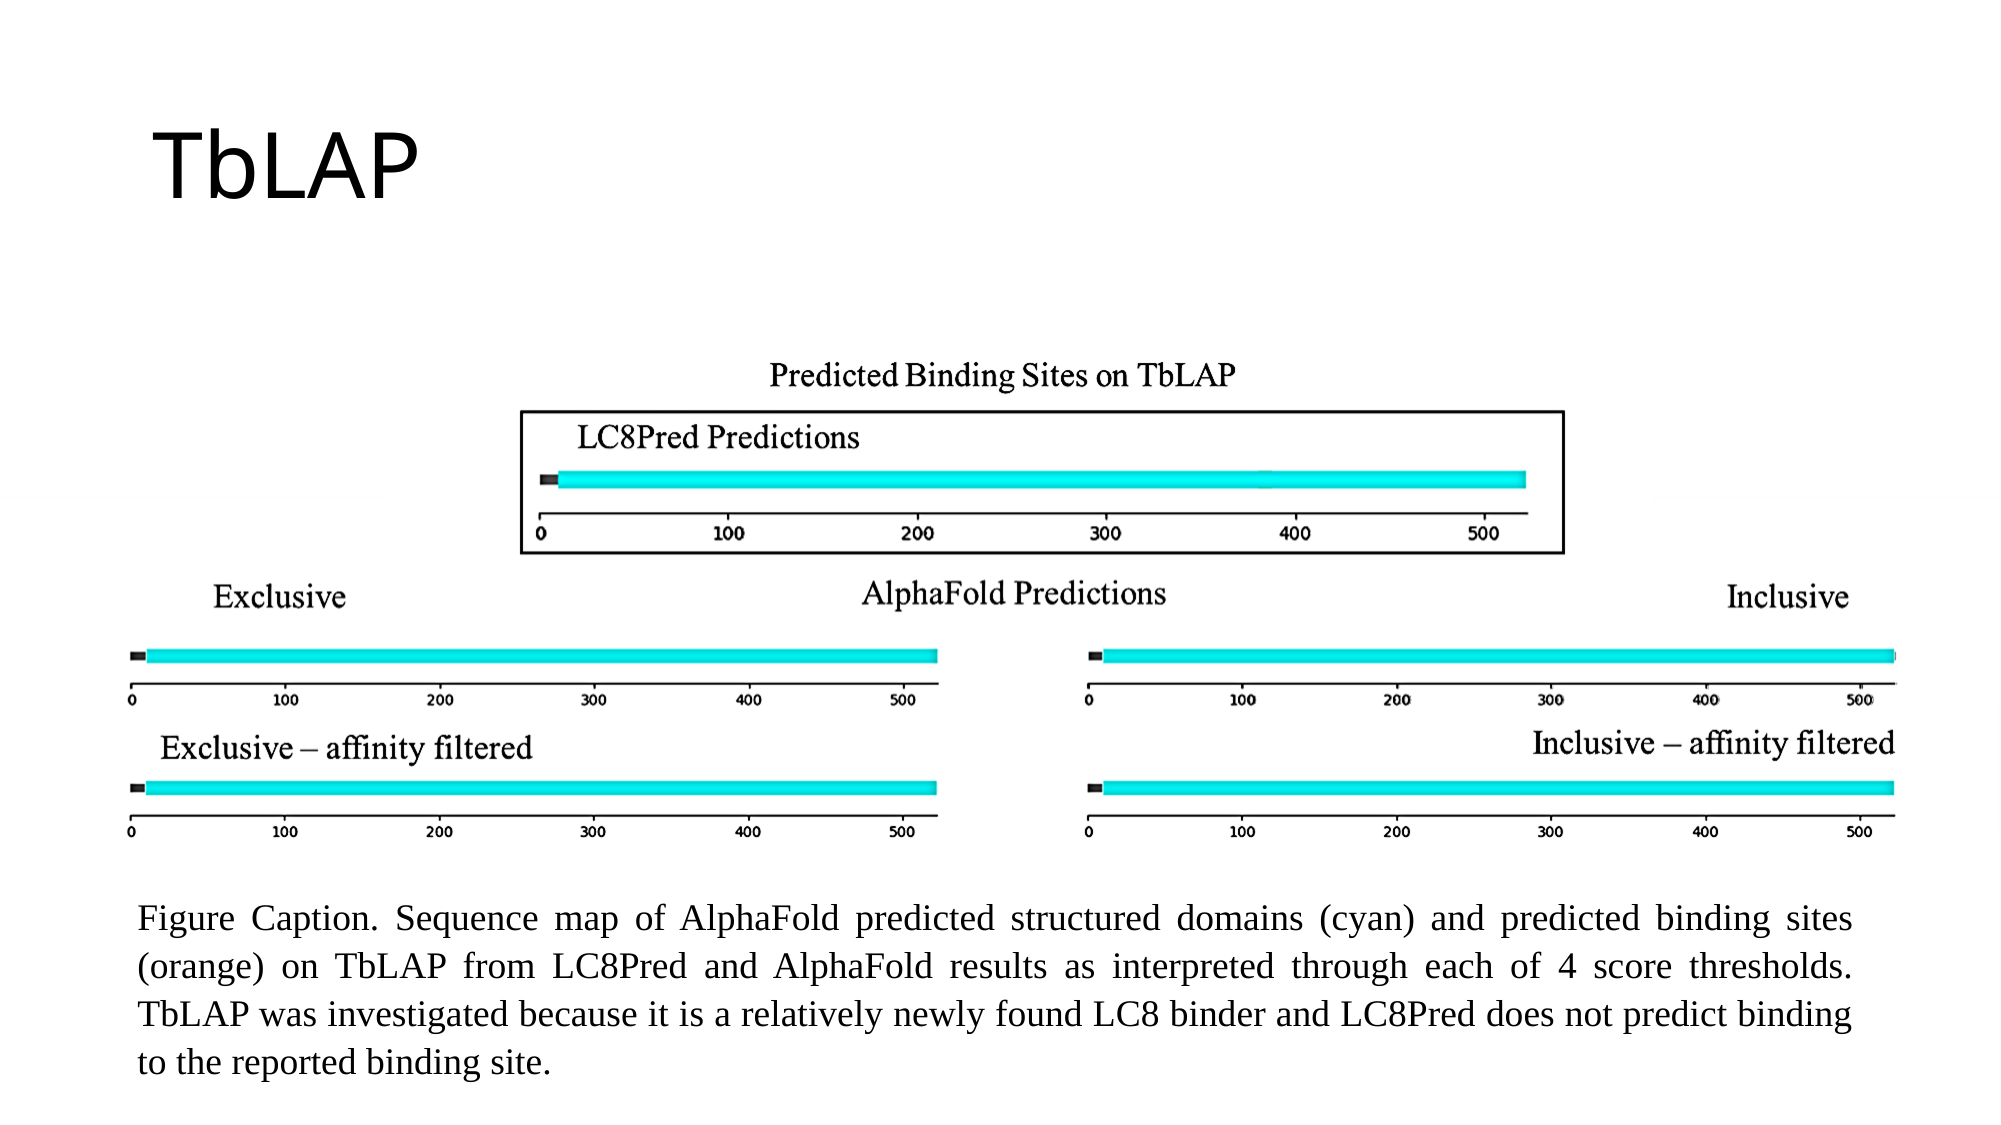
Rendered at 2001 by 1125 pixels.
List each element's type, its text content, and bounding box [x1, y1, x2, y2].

picture [0, 355, 2000, 839]
title TbLAP [137, 59, 1863, 278]
text_box Figure Caption. Sequence map of AlphaFold predicted structured domains (cyan) and predicted binding sites (orange) on TbLAP from LC8Pred and AlphaFold results as interpreted through each of 4 score thresholds. TbLAP was investigated because it is a relatively newly found LC8 binder and LC8Pred does not predict binding to the reported binding site. [137, 889, 1863, 1083]
